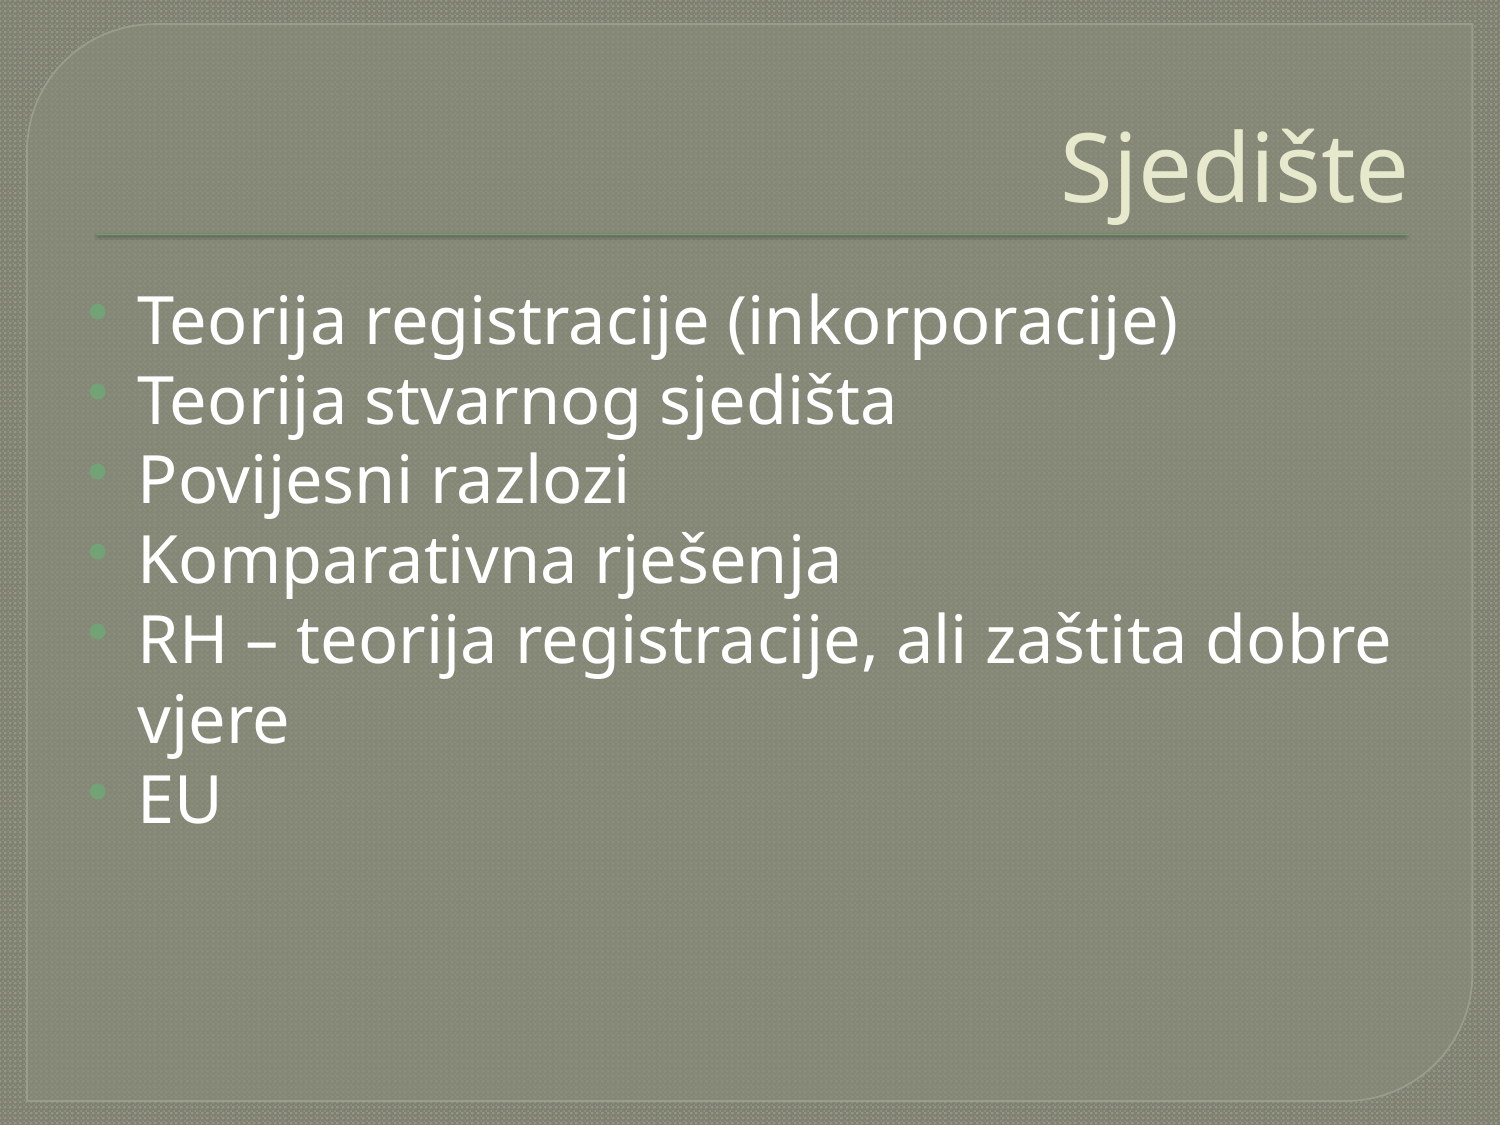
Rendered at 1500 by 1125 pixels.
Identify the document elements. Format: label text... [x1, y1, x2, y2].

list Teorija registracije (inkorporacije) Teorija stvarnog sjedišta Povijesni razlozi Komparativna rješenja RH – teorija registracije, ali zaštita dobre vjere EU [75, 270, 1425, 1013]
title Sjedište [75, 41, 1425, 230]
